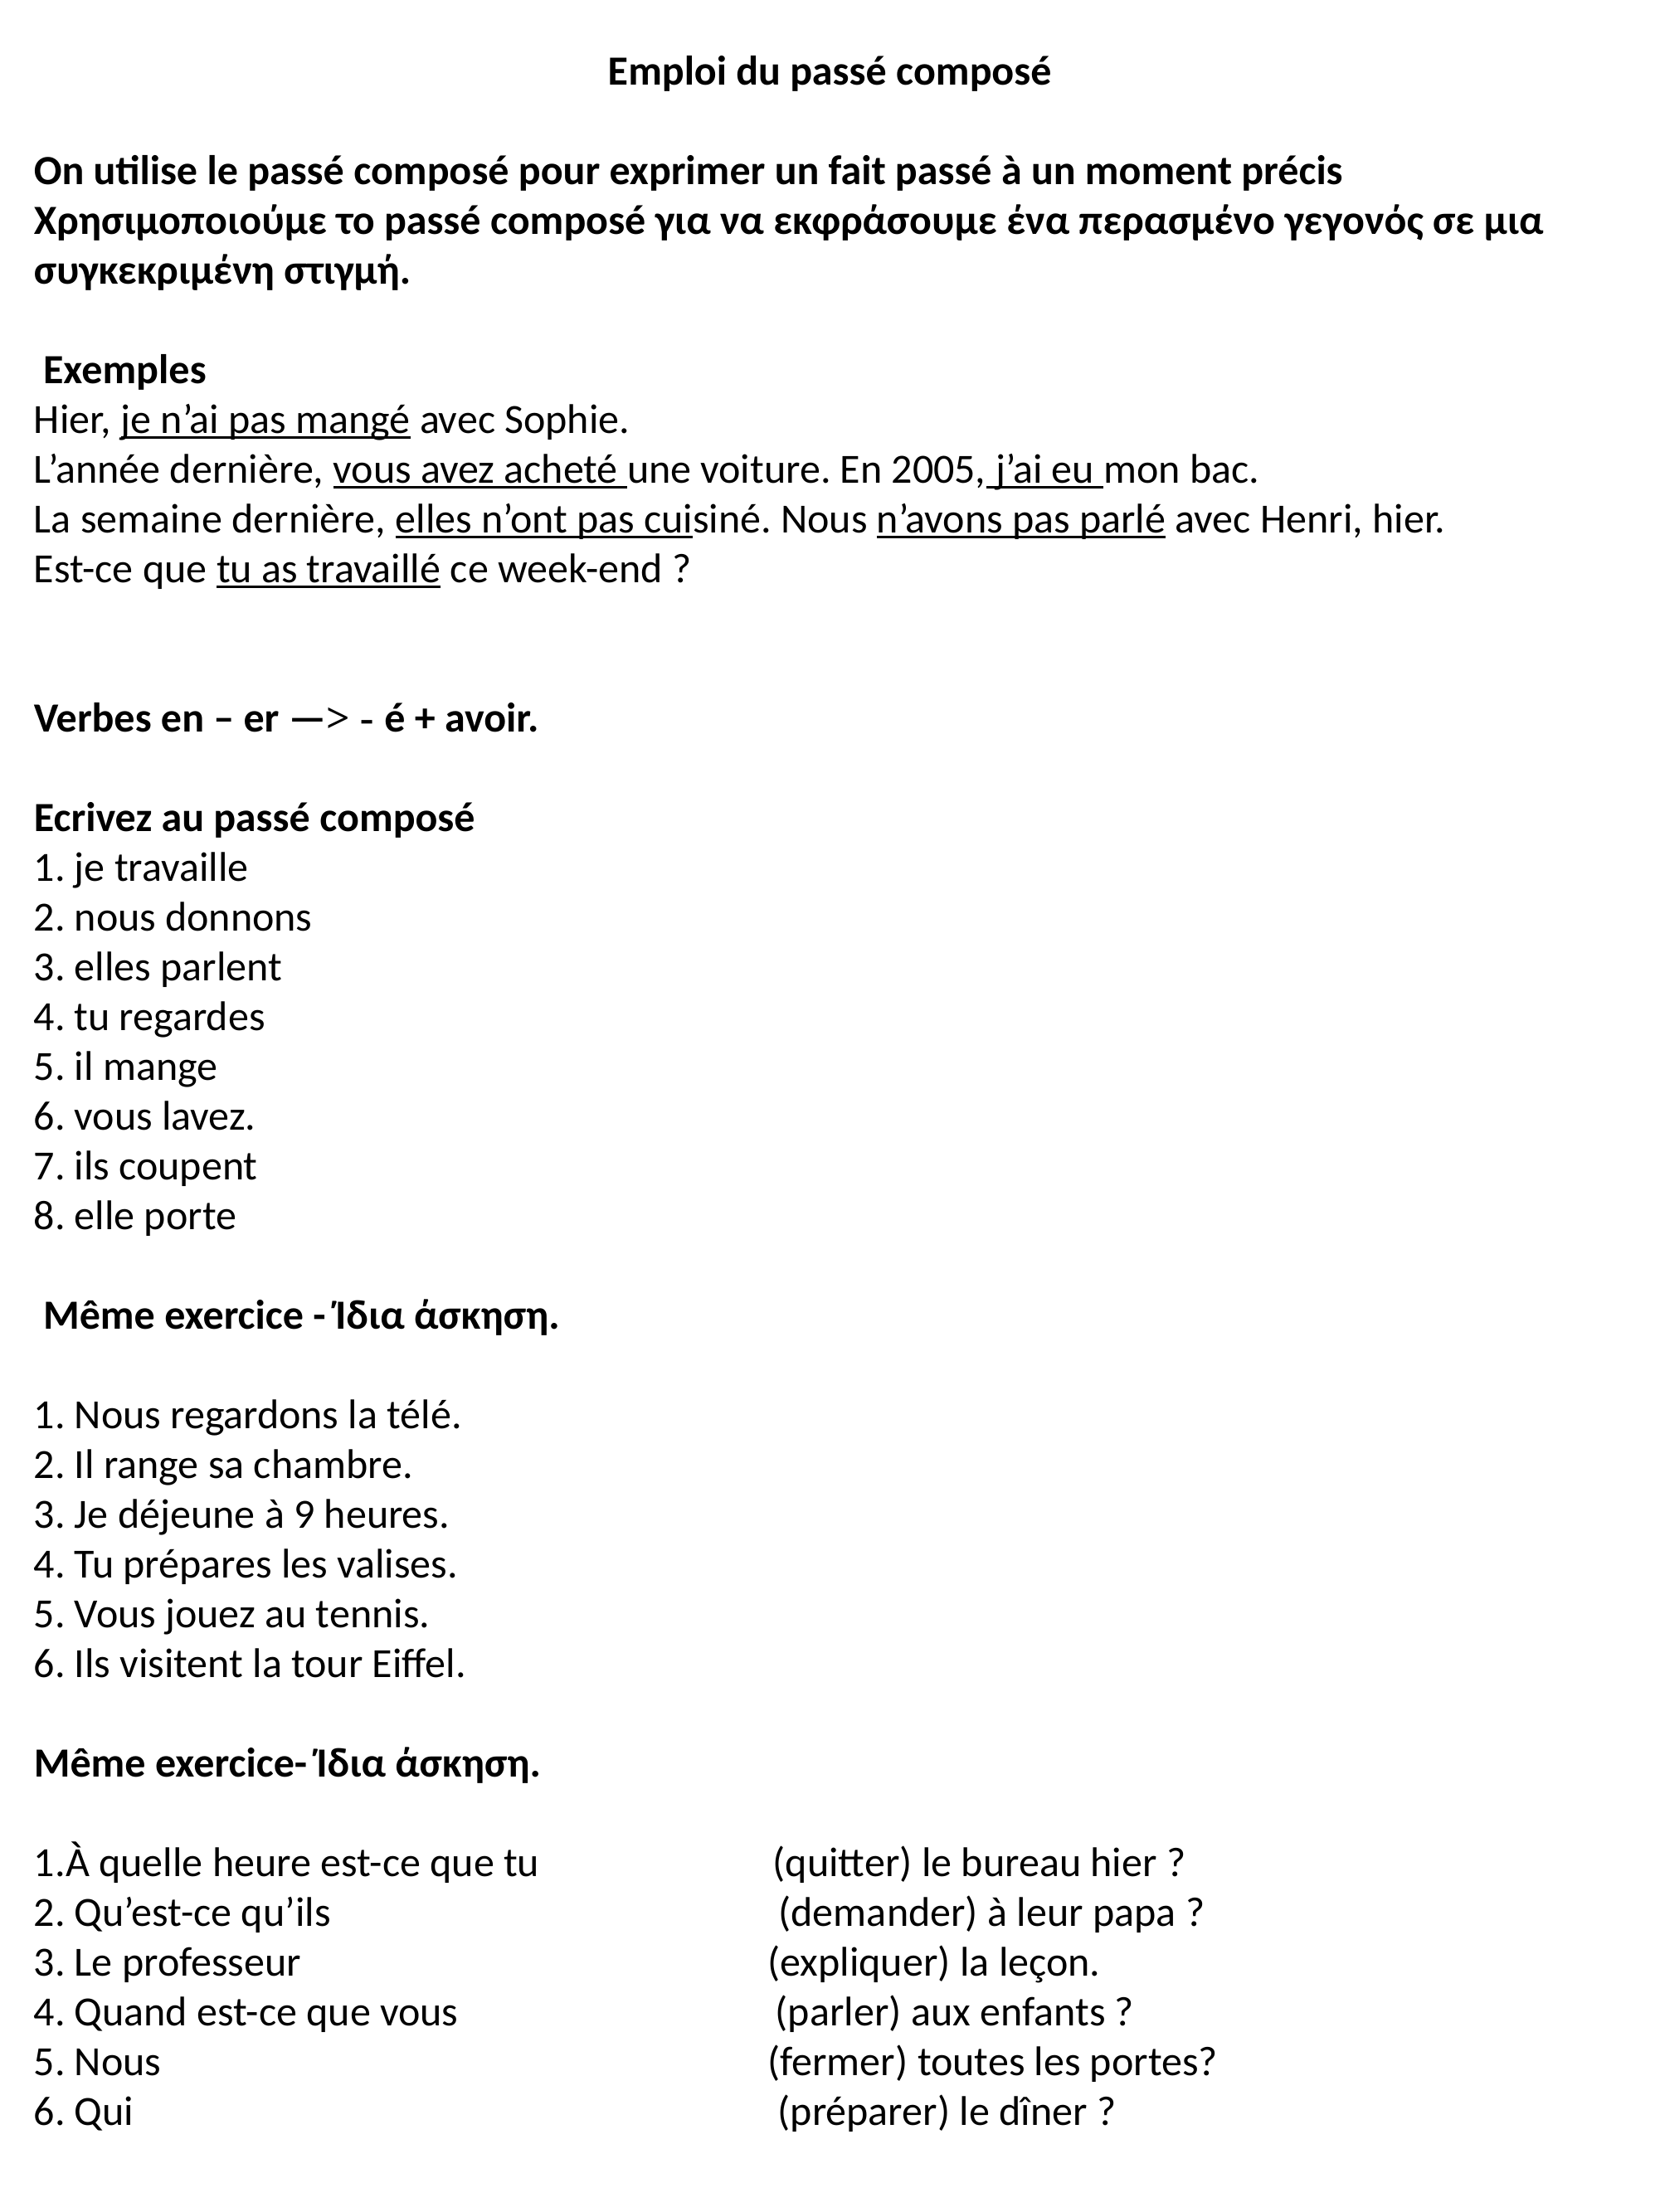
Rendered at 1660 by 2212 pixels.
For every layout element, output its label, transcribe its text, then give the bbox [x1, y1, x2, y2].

text_box Emploi du passé composé On utilise le passé composé pour exprimer un fait passé à un moment précis Χρησιμοποιούμε το passé composé για να εκφράσουμε ένα περασμένο γεγονός σε μια συγκεκριμένη στιγμή. Exemples Hier, je n’ai pas mangé avec Sophie. L’année dernière, vous avez acheté une voiture. En 2005, j’ai eu mon bac. La semaine dernière, elles n’ont pas cuisiné. Nous n’avons pas parlé avec Henri, hier. Est-ce que tu as travaillé ce week-end ? Verbes en – er —> - é + avoir. Ecrivez au passé composé 1. je travaille 2. nous donnons 3. elles parlent 4. tu regardes 5. il mange 6. vous lavez. 7. ils coupent 8. elle porte Même exercice - Ίδια άσκηση. 1. Nous regardons la télé. 2. Il range sa chambre. 3. Je déjeune à 9 heures. 4. Tu prépares les valises. 5. Vous jouez au tennis. 6. Ils visitent la tour Eiffel. Même exercice- Ίδια άσκηση. 1.À quelle heure est-ce que tu (quitter) le bureau hier ? 2. Qu’est-ce qu’ils (demander) à leur papa ? 3. Le professeur (expliquer) la leçon. 4. Quand est-ce que vous (parler) aux enfants ? 5. Nous (fermer) toutes les portes? 6. Qui (préparer) le dîner ? [22, 0, 1628, 2140]
